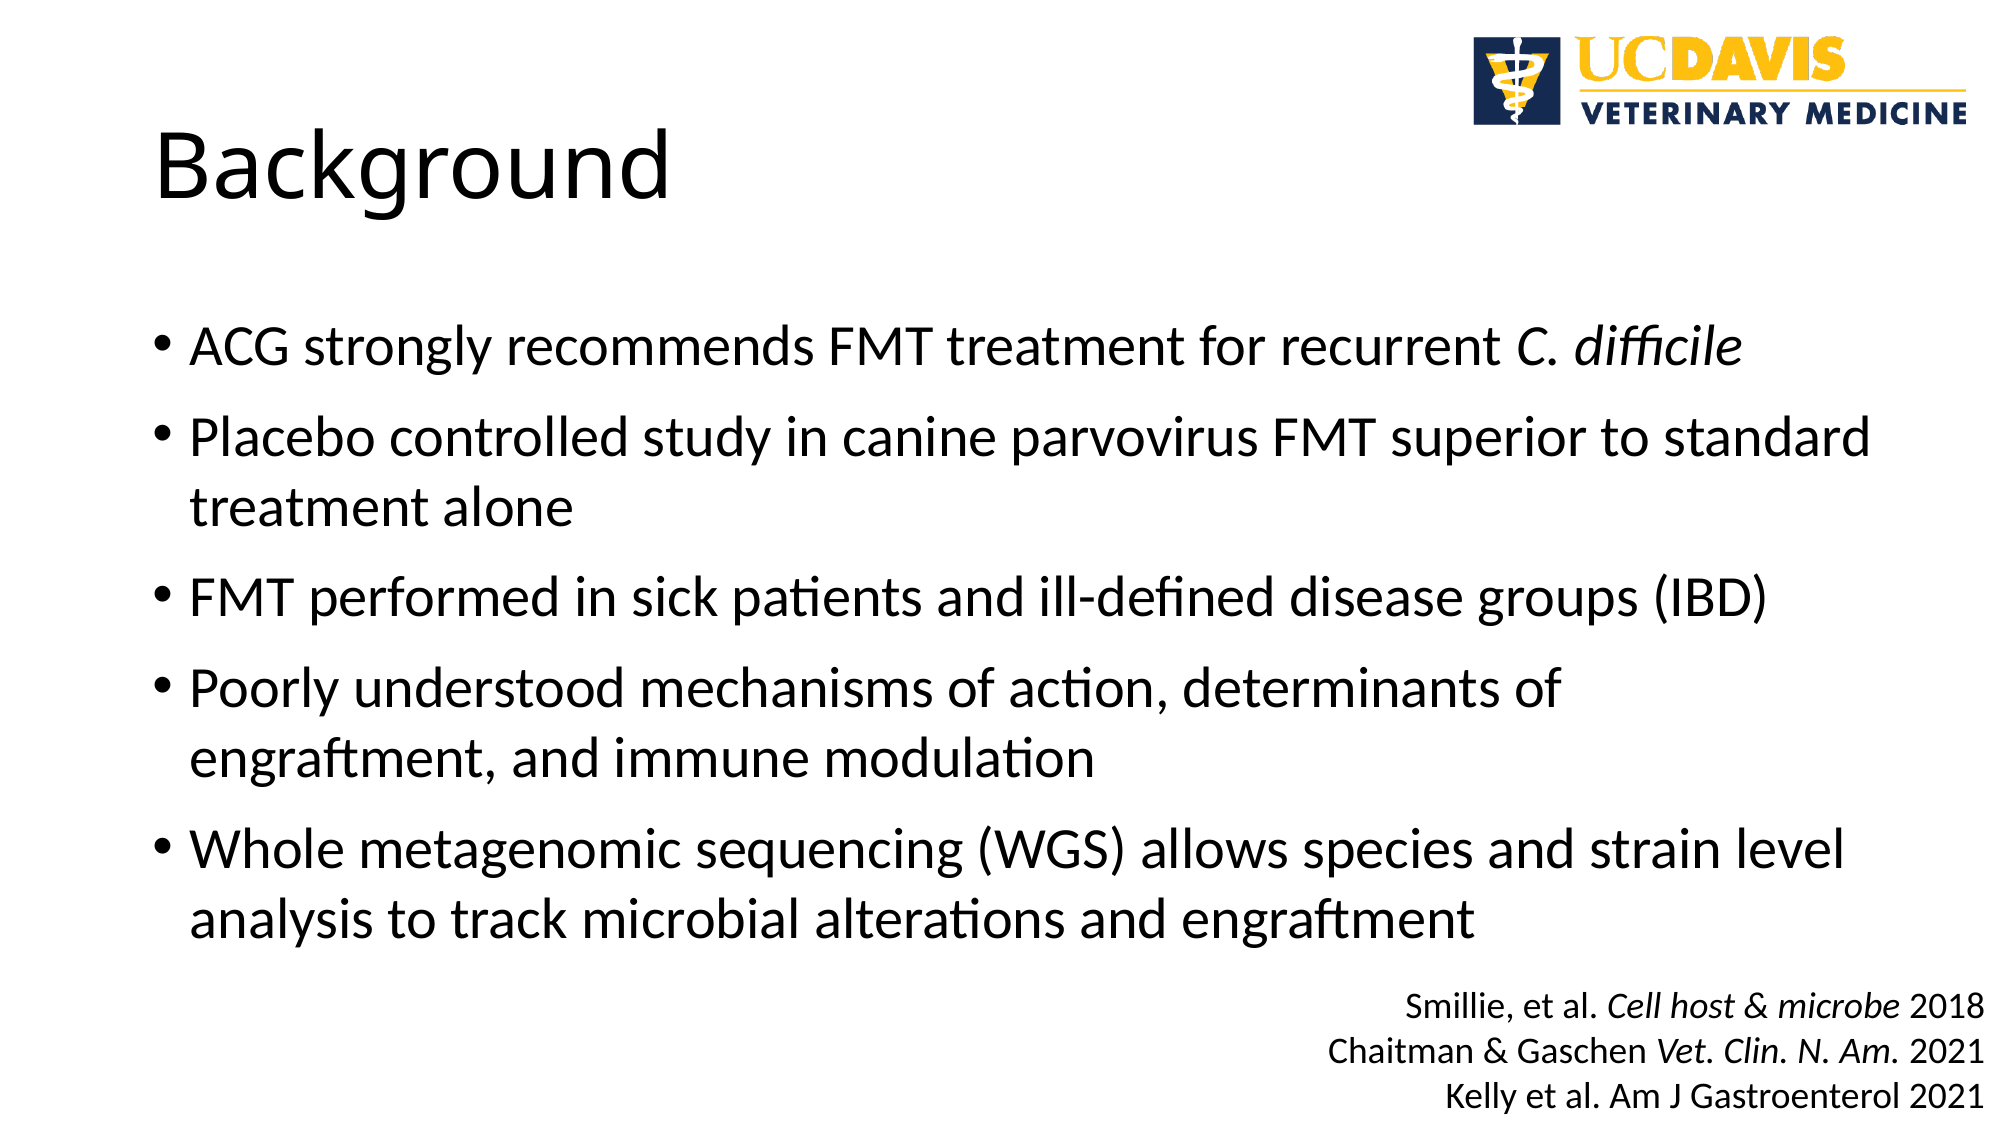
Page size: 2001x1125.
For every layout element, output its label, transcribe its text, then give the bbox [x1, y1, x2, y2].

picture [1458, 20, 1981, 140]
list ACG strongly recommends FMT treatment for recurrent C. difficile Placebo controlled study in canine parvovirus FMT superior to standard treatment alone FMT performed in sick patients and ill-defined disease groups (IBD) Poorly understood mechanisms of action, determinants of engraftment, and immune modulation Whole metagenomic sequencing (WGS) allows species and strain level analysis to track microbial alterations and engraftment [137, 299, 1900, 1014]
text_box Smillie, et al. Cell host & microbe 2018 Chaitman & Gaschen Vet. Clin. N. Am. 2021 Kelly et al. Am J Gastroenterol 2021 [1290, 973, 2000, 1124]
title Background [137, 59, 1863, 278]
